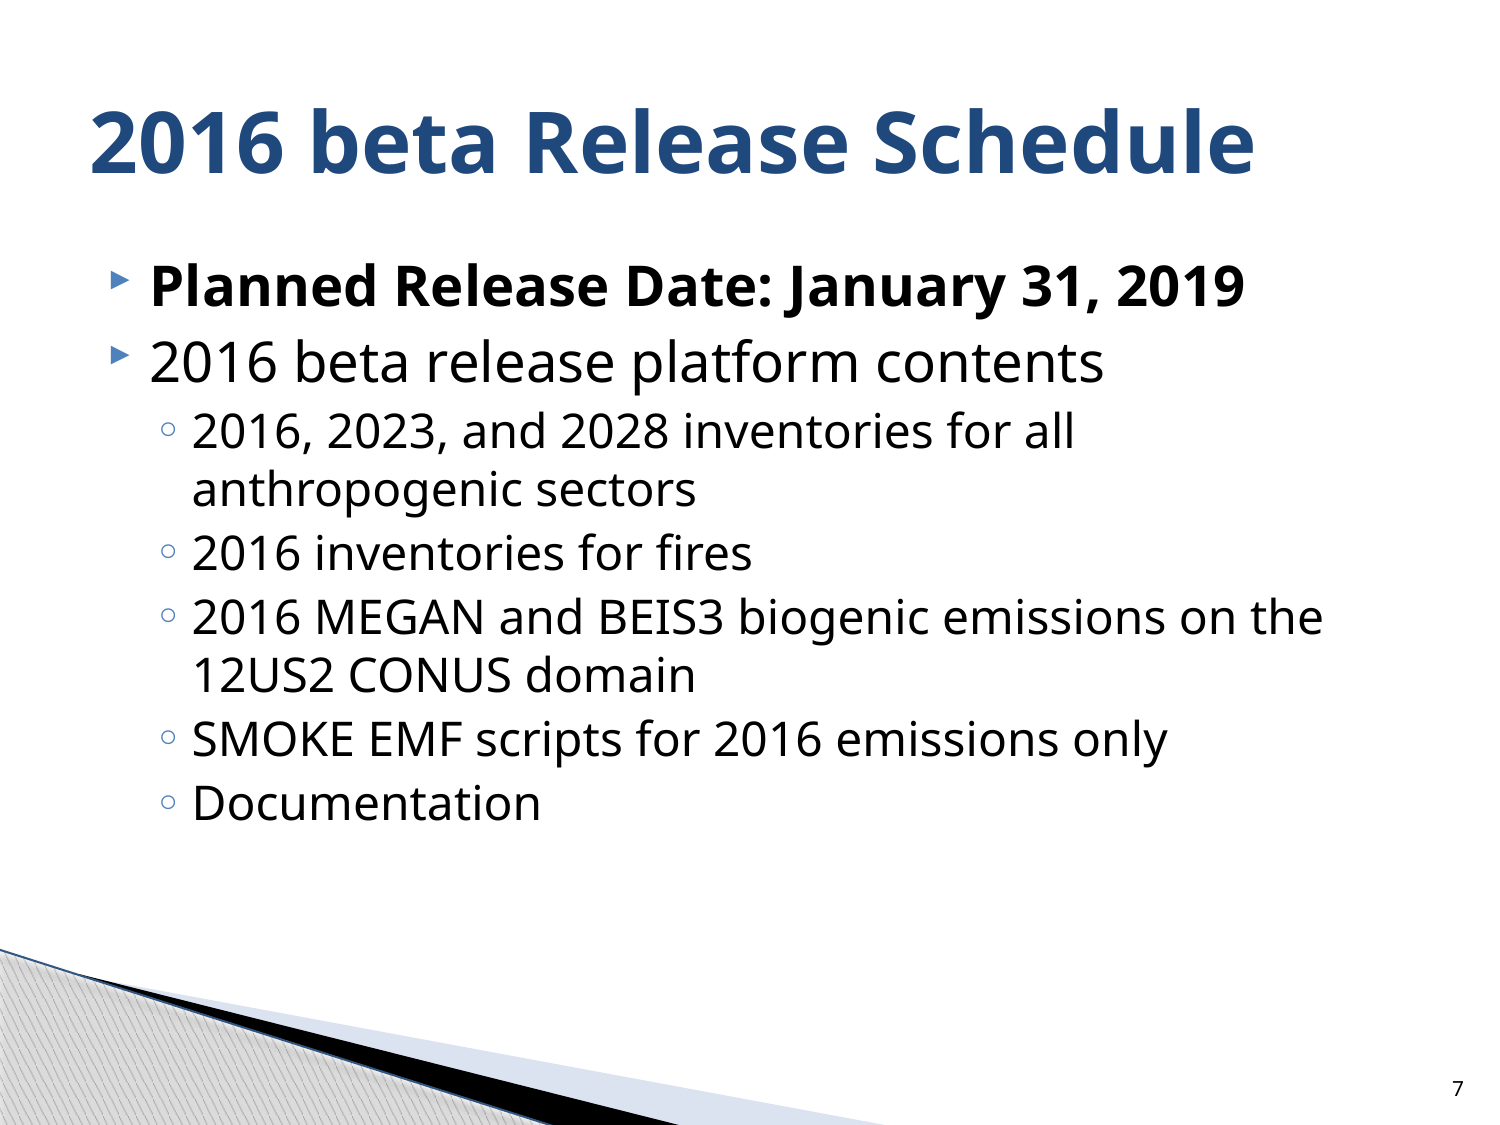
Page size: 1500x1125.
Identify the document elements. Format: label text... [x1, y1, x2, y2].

title 2016 beta Release Schedule [75, 45, 1425, 233]
slide_number 7 [1418, 1051, 1479, 1112]
list Planned Release Date: January 31, 2019 2016 beta release platform contents 2016, 2023, and 2028 inventories for all anthropogenic sectors 2016 inventories for fires 2016 MEGAN and BEIS3 biogenic emissions on the 12US2 CONUS domain SMOKE EMF scripts for 2016 emissions only Documentation [75, 243, 1425, 1013]
